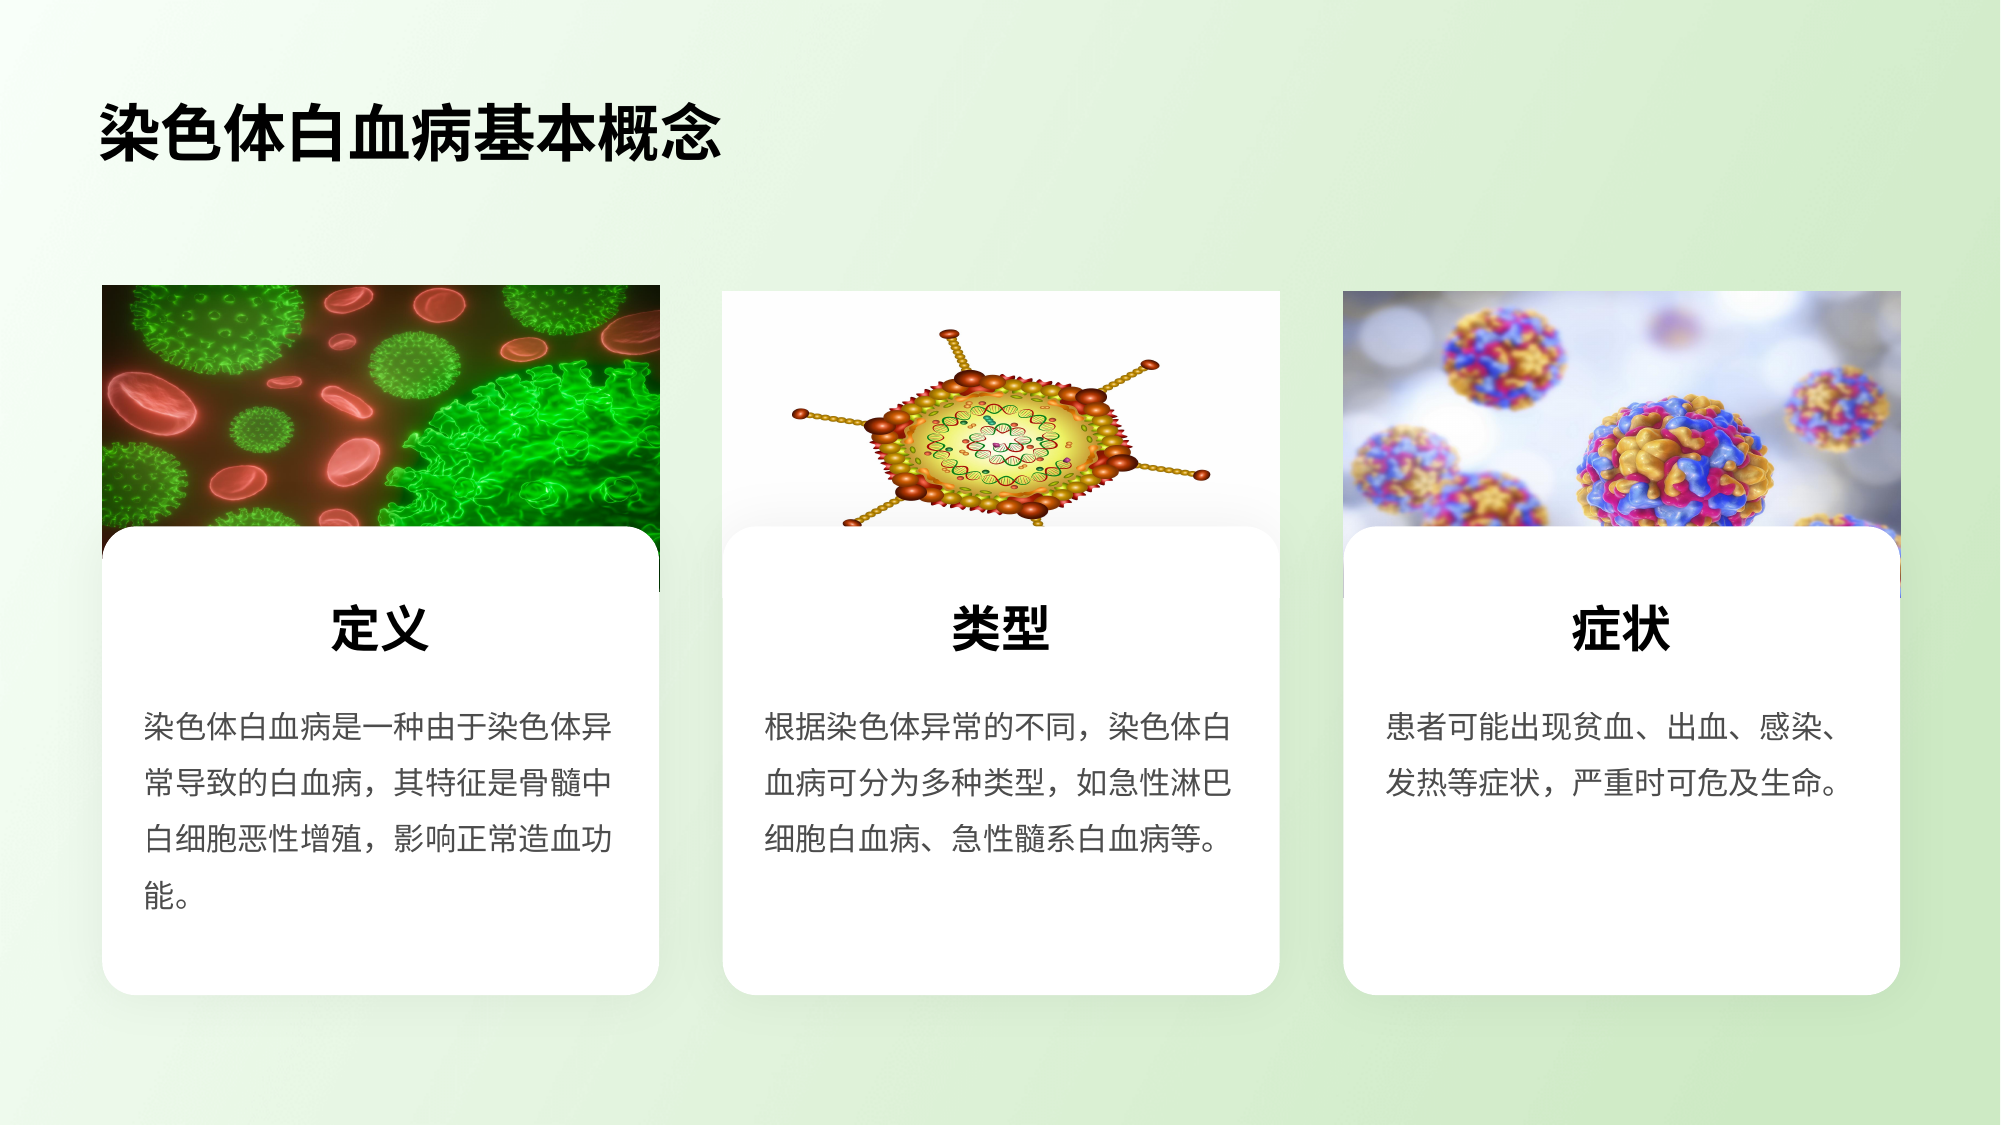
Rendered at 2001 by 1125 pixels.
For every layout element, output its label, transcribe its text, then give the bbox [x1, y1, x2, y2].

text_box [722, 603, 1280, 996]
text_box 根据染色体异常的不同，染色体白血病可分为多种类型，如急性淋巴细胞白血病、急性髓系白血病等。 [753, 683, 1249, 948]
text_box 患者可能出现贫血、出血、感染、发热等症状，严重时可危及生命。 [1374, 683, 1870, 948]
text_box [102, 599, 660, 996]
text_box 染色体白血病基本概念 [78, 43, 1922, 189]
text_box 症状 [1360, 606, 1883, 659]
text_box 染色体白血病是一种由于染色体异常导致的白血病，其特征是骨髓中白细胞恶性增殖，影响正常造血功能。 [133, 683, 629, 948]
picture [0, 0, 2001, 1125]
text_box 定义 [119, 600, 642, 659]
text_box 类型 [740, 605, 1263, 659]
text_box [1343, 605, 1901, 996]
